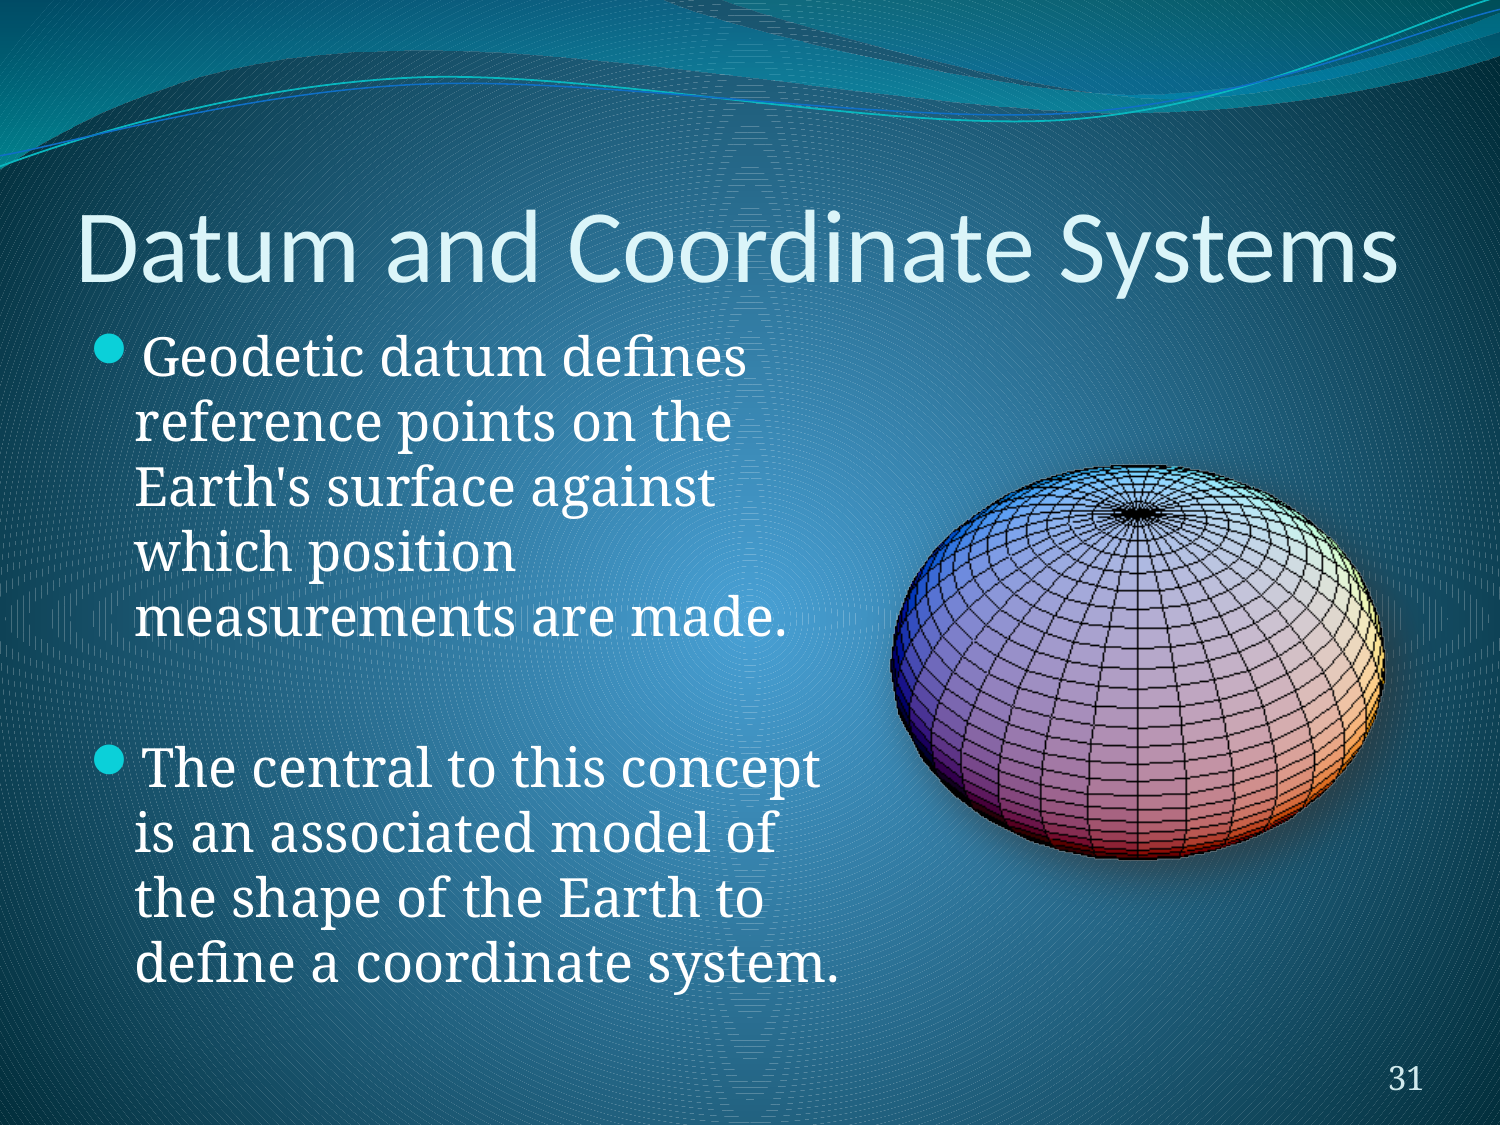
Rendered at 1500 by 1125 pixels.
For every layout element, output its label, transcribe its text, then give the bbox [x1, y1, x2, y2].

list Geodetic datum defines reference points on the Earth's surface against which position measurements are made. The central to this concept is an associated model of the shape of the Earth to define a coordinate system. [75, 314, 863, 1043]
slide_number 31 [1299, 1042, 1425, 1103]
title Datum and Coordinate Systems [75, 115, 1425, 303]
picture [837, 440, 1437, 901]
